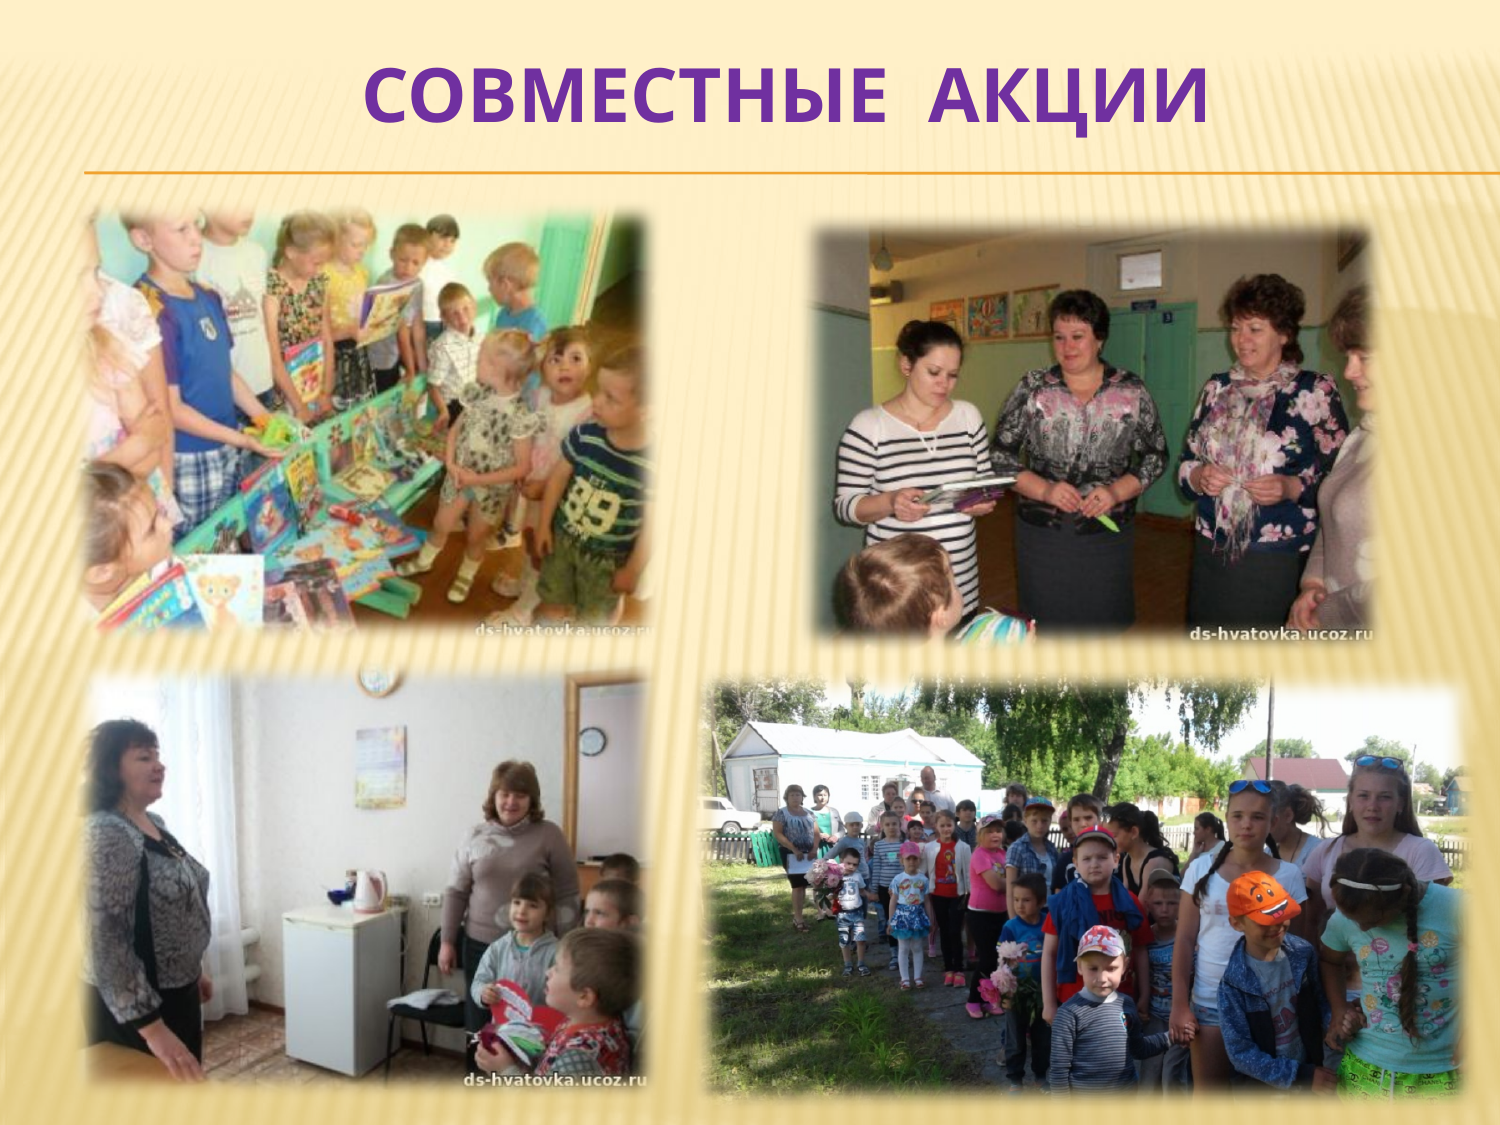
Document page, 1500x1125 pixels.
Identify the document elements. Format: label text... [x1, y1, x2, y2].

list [69, 198, 662, 643]
picture [796, 210, 1388, 655]
title Совместные Акции [75, 23, 1500, 161]
picture [69, 655, 662, 1100]
picture [691, 667, 1480, 1112]
